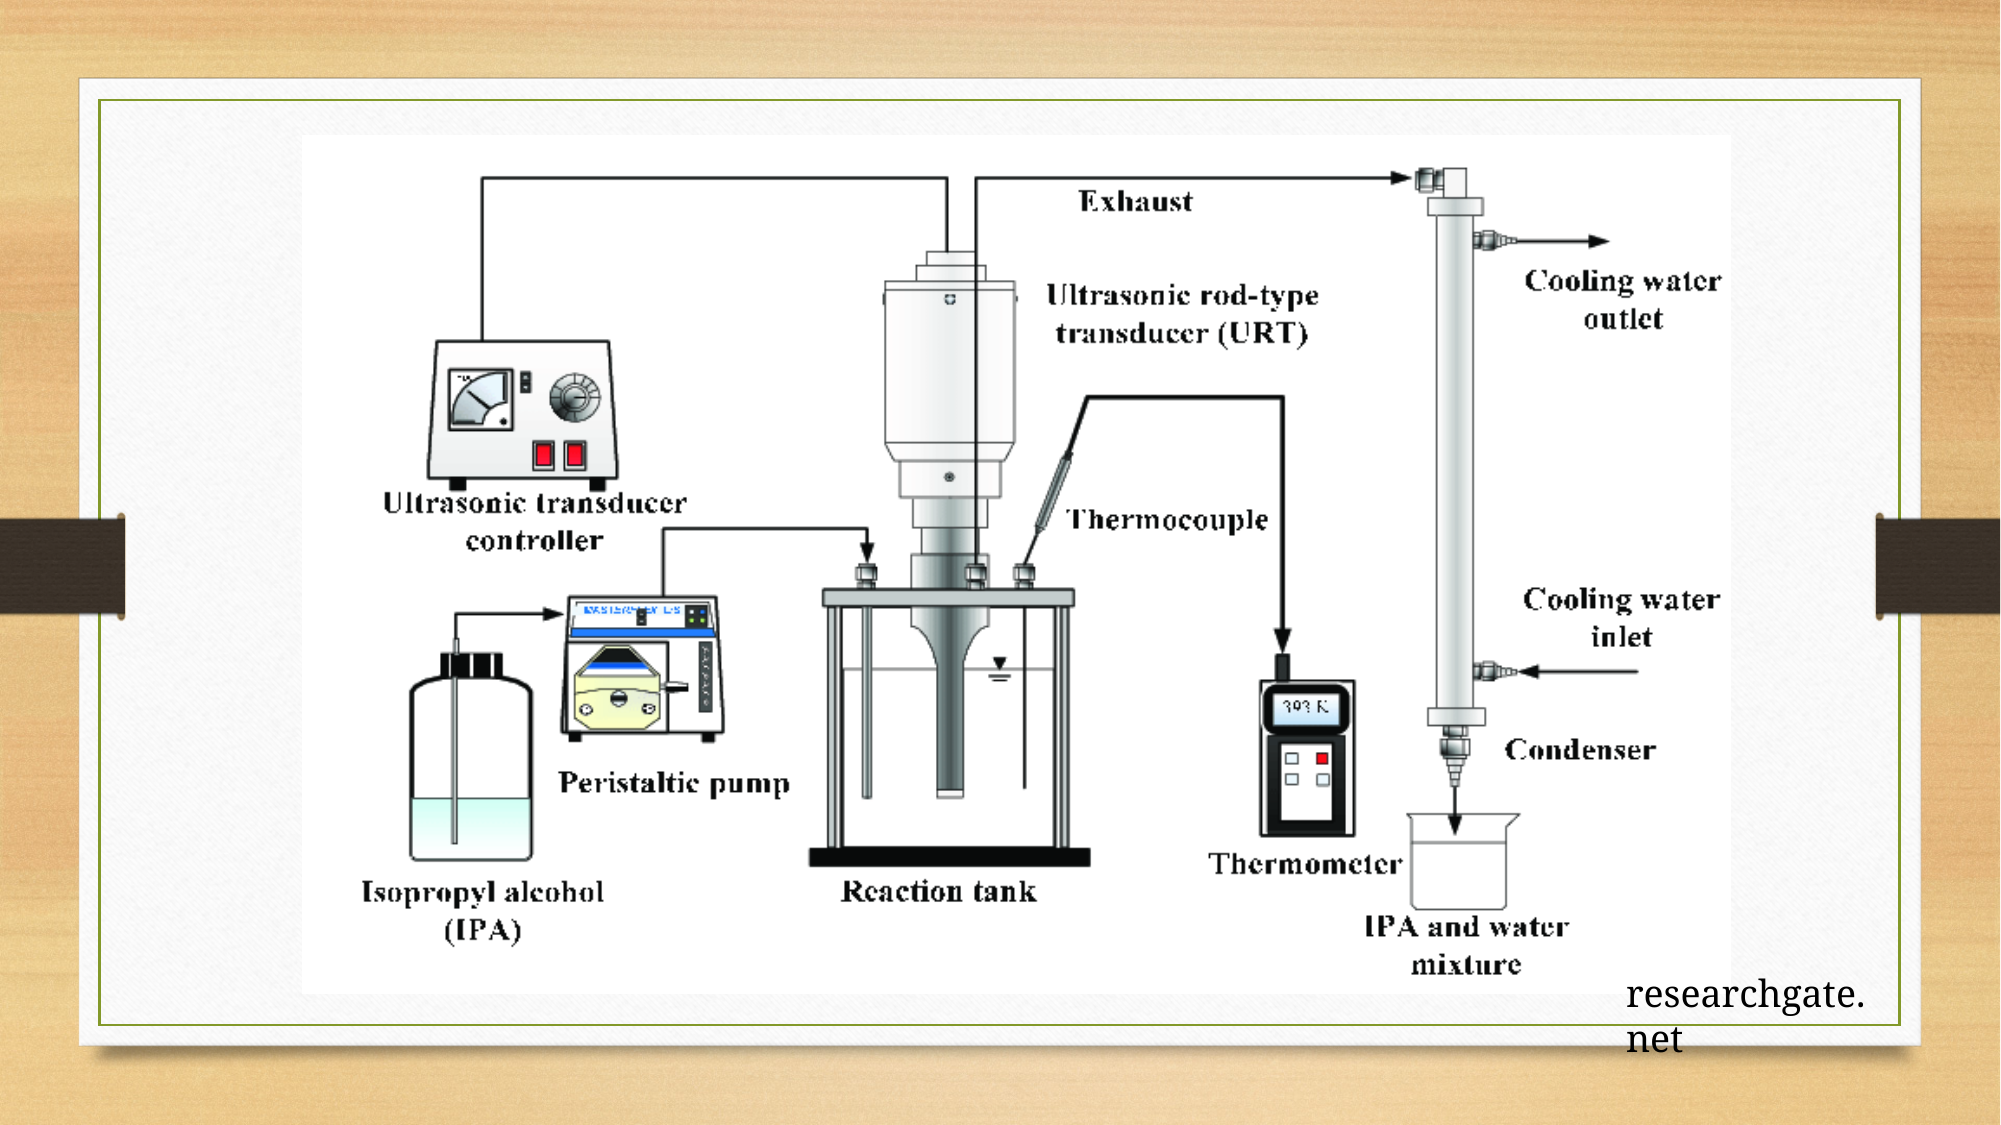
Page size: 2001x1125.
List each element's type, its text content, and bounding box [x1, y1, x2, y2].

picture [0, 0, 2001, 1125]
text_box researchgate.net [1611, 962, 1905, 1068]
